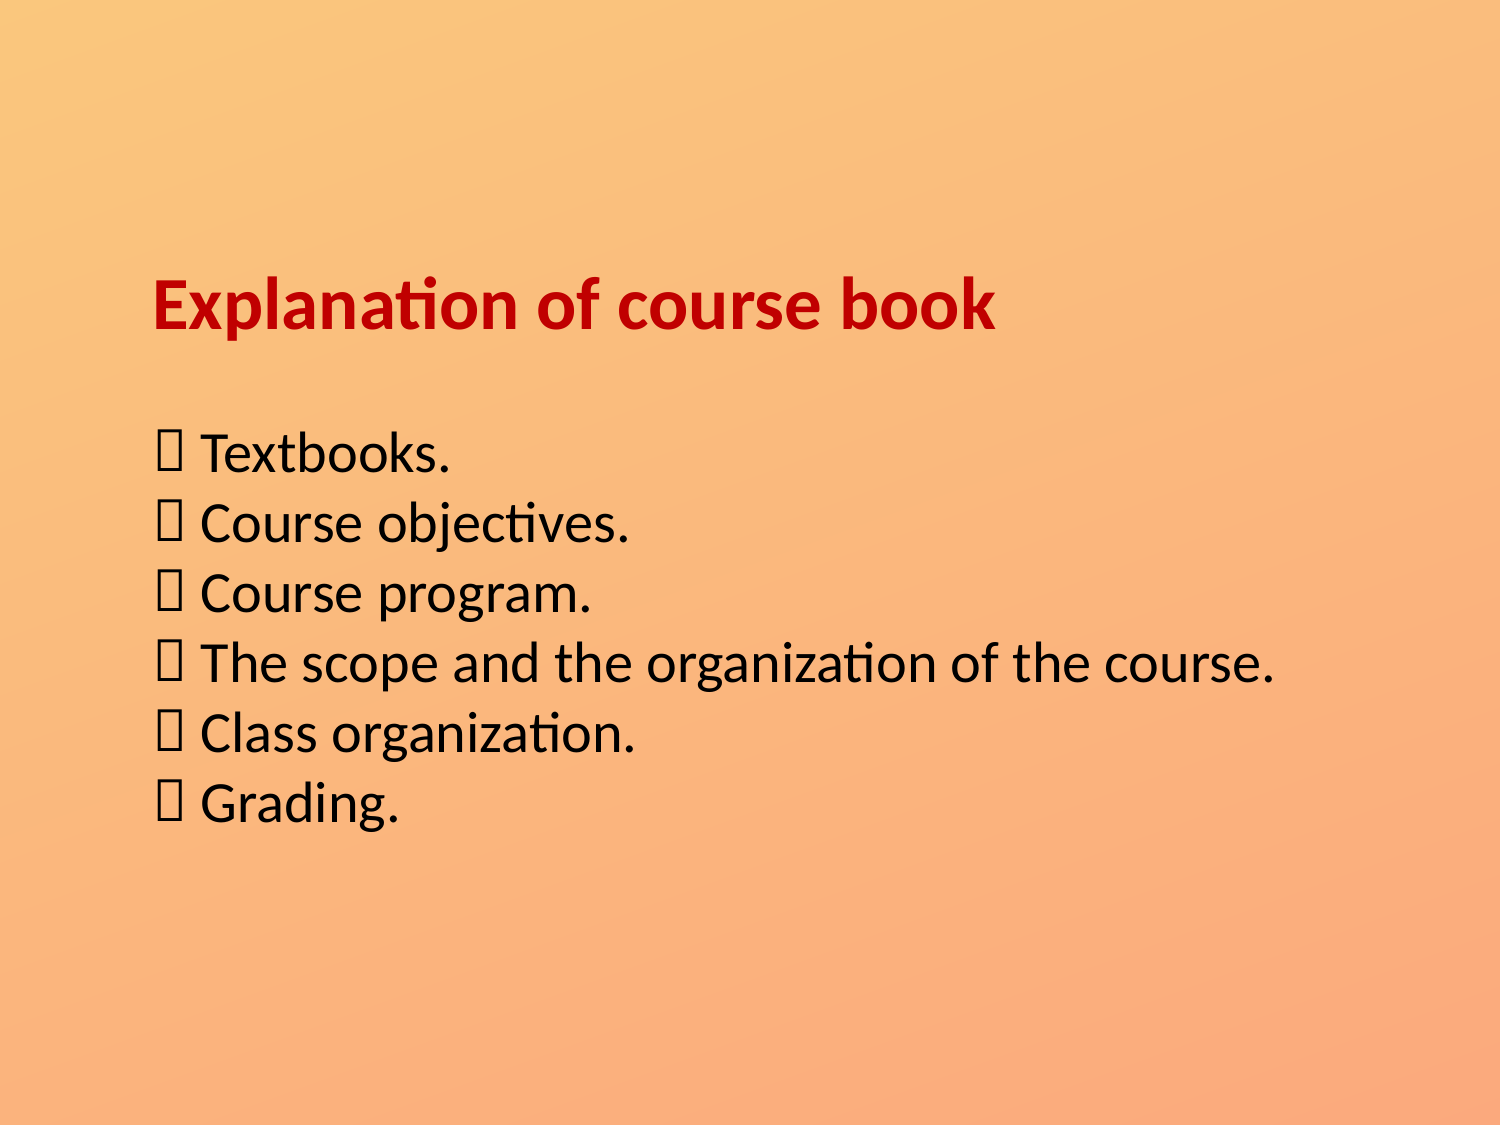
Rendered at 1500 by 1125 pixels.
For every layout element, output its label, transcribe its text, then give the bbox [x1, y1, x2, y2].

text_box Explanation of course book Textbooks. Course objectives. Course program. The scope and the organization of the course. Class organization. Grading. [137, 246, 1375, 842]
